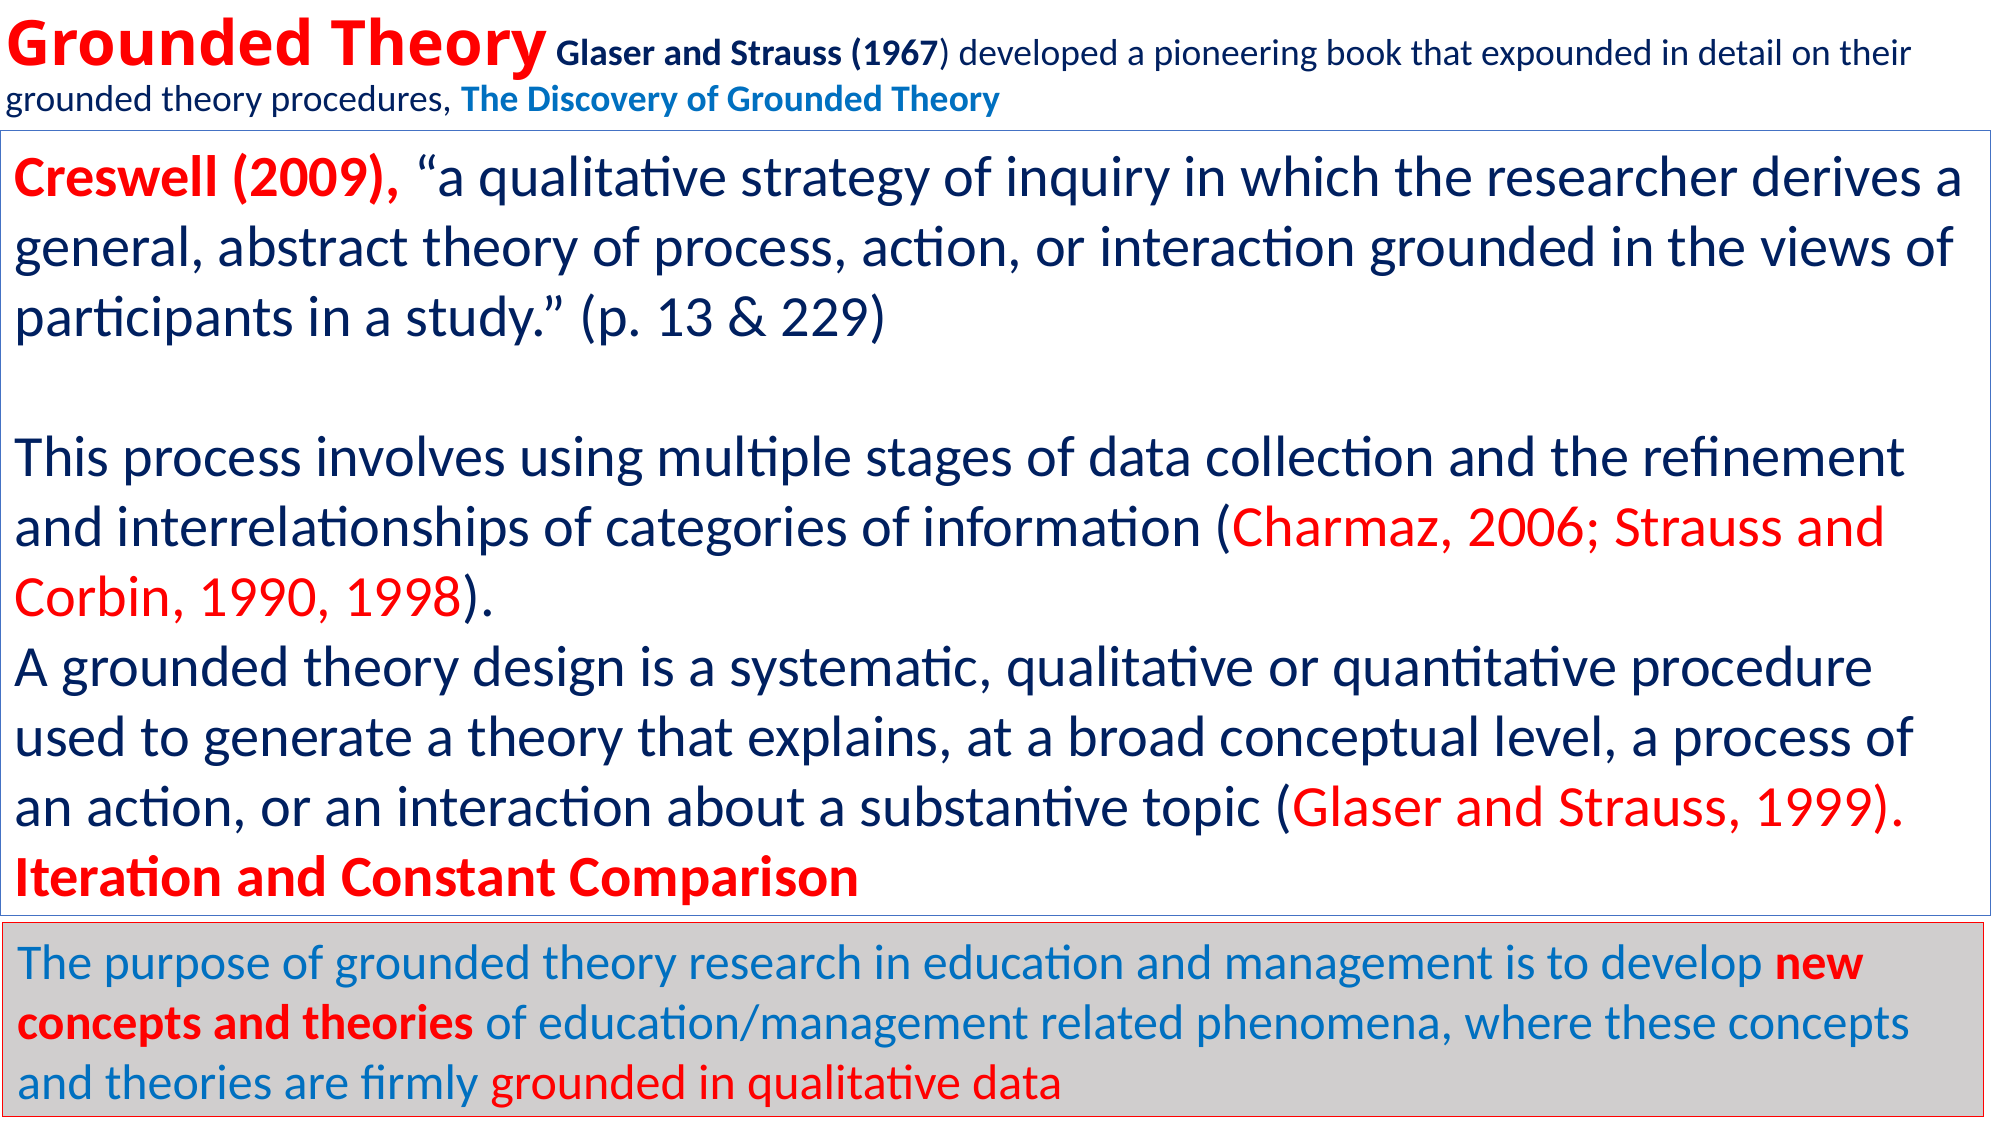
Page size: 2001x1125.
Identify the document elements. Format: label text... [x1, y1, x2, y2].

text_box Creswell (2009), “a qualitative strategy of inquiry in which the researcher derives a general, abstract theory of process, action, or interaction grounded in the views of participants in a study.” (p. 13 & 229) This process involves using multiple stages of data collection and the refinement and interrelationships of categories of information (Charmaz, 2006; Strauss and Corbin, 1990, 1998). A grounded theory design is a systematic, qualitative or quantitative procedure used to generate a theory that explains, at a broad conceptual level, a process of an action, or an interaction about a substantive topic (Glaser and Strauss, 1999). Iteration and Constant Comparison [0, 130, 1991, 916]
text_box The purpose of grounded theory research in education and management is to develop new concepts and theories of education/management related phenomena, where these concepts and theories are firmly grounded in qualitative data [2, 922, 1984, 1117]
title Grounded Theory Glaser and Strauss (1967) developed a pioneering book that expounded in detail on their grounded theory procedures, The Discovery of Grounded Theory [0, 3, 1991, 127]
